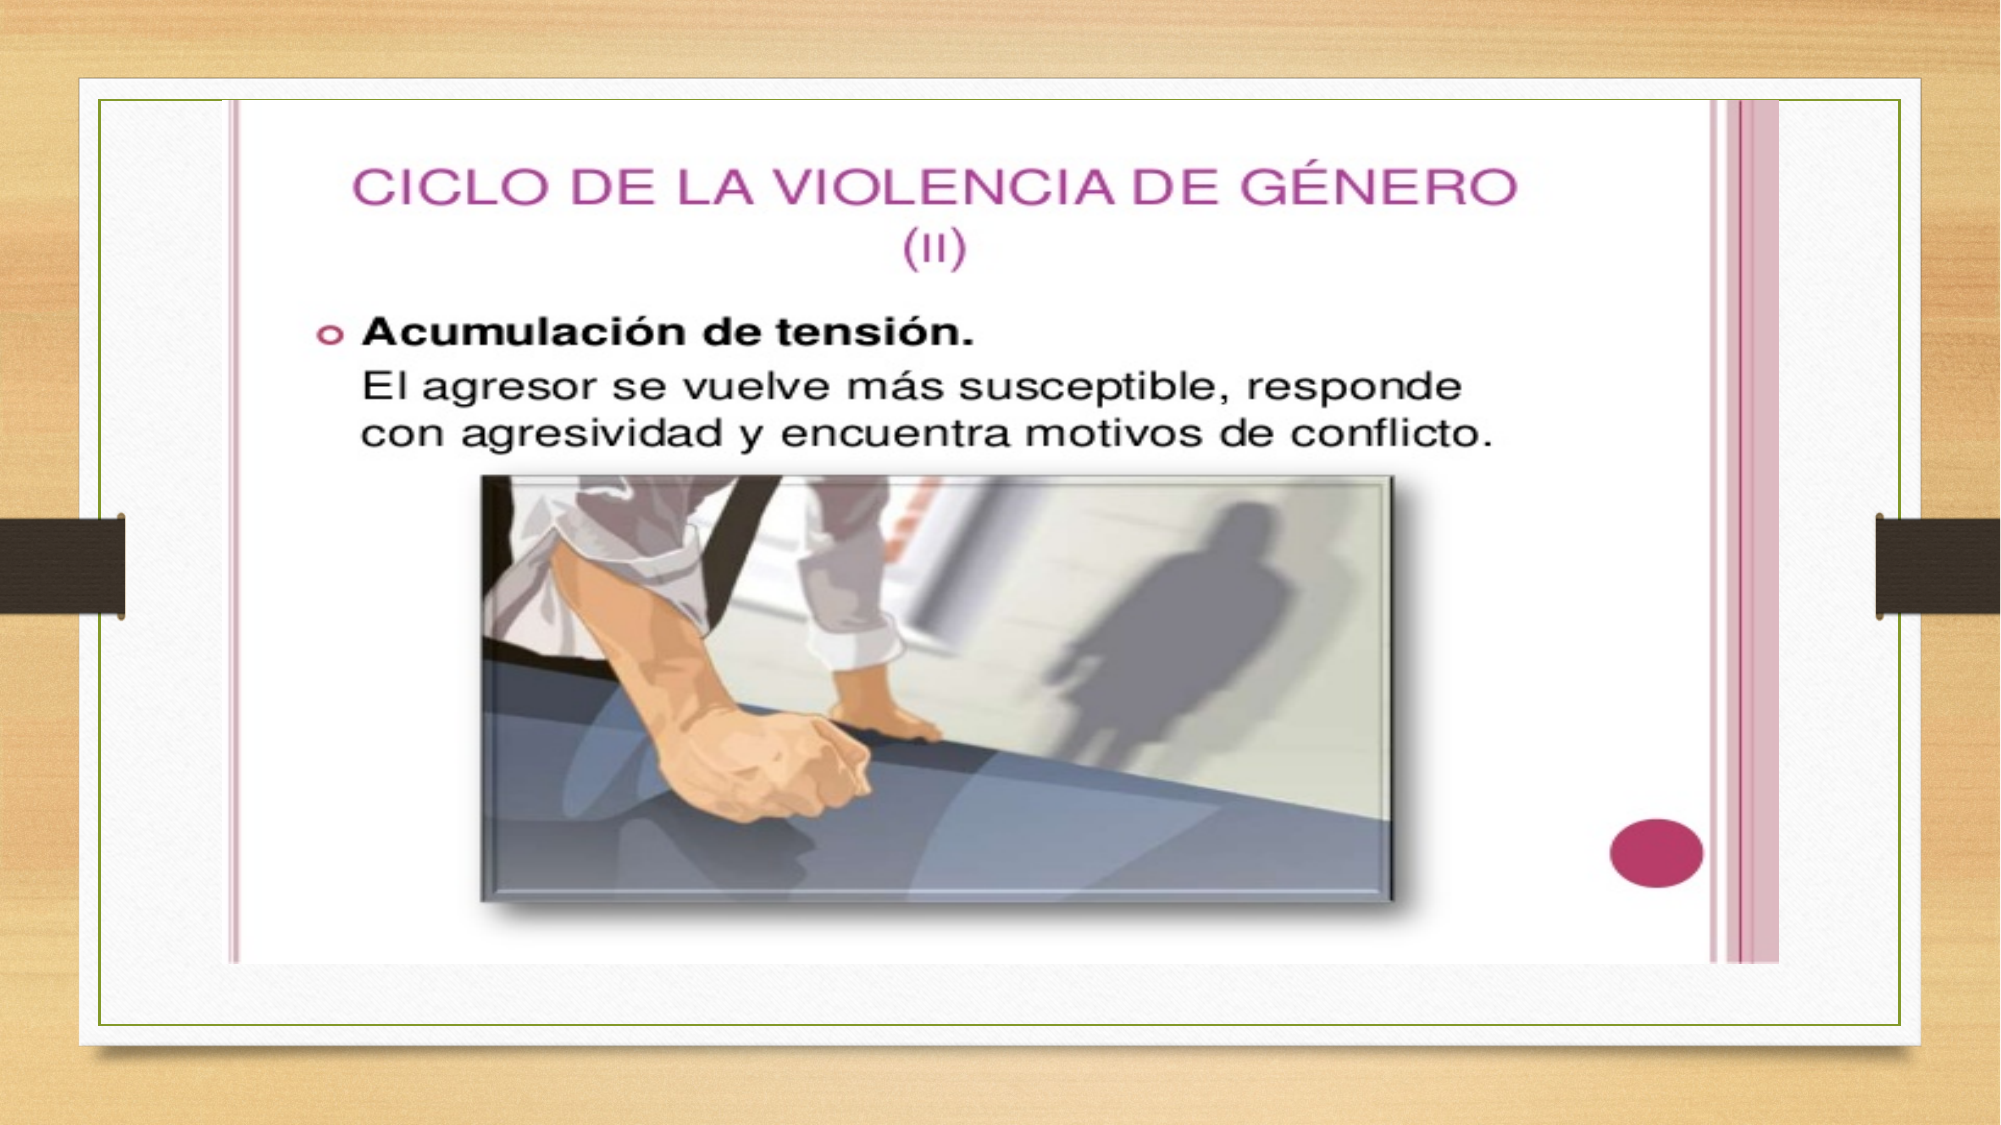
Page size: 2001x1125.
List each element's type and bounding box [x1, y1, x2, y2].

list [222, 100, 1779, 964]
picture [0, 0, 2001, 1125]
